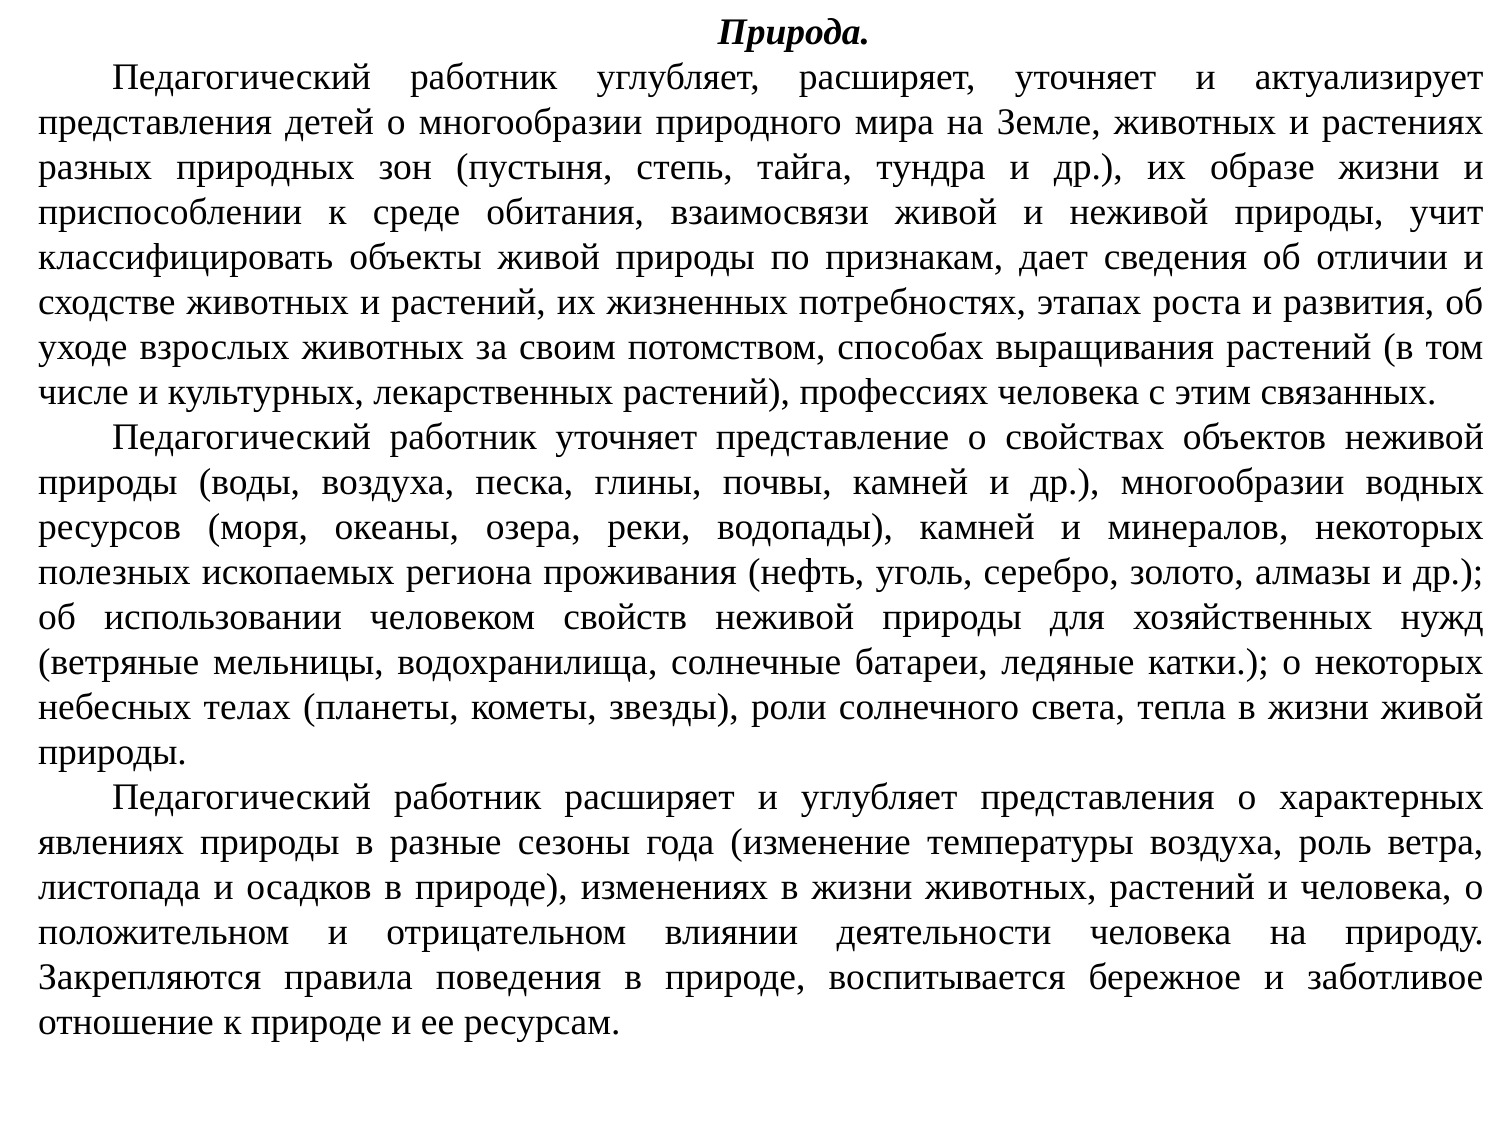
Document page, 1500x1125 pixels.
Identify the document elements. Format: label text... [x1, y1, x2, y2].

text_box Природа. Педагогический работник углубляет, расширяет, уточняет и актуализирует представления детей о многообразии природного мира на Земле, животных и растениях разных природных зон (пустыня, степь, тайга, тундра и др.), их образе жизни и приспособлении к среде обитания, взаимосвязи живой и неживой природы, учит классифицировать объекты живой природы по признакам, дает сведения об отличии и сходстве животных и растений, их жизненных потребностях, этапах роста и развития, об уходе взрослых животных за своим потомством, способах выращивания растений (в том числе и культурных, лекарственных растений), профессиях человека с этим связанных. Педагогический работник уточняет представление о свойствах объектов неживой природы (воды, воздуха, песка, глины, почвы, камней и др.), многообразии водных ресурсов (моря, океаны, озера, реки, водопады), камней и минералов, некоторых полезных ископаемых региона проживания (нефть, уголь, серебро, золото, алмазы и др.); об использовании человеком свойств неживой природы для хозяйственных нужд (ветряные мельницы, водохранилища, солнечные батареи, ледяные катки.); о некоторых небесных телах (планеты, кометы, звезды), роли солнечного света, тепла в жизни живой природы. Педагогический работник расширяет и углубляет представления о характерных явлениях природы в разные сезоны года (изменение температуры воздуха, роль ветра, листопада и осадков в природе), изменениях в жизни животных, растений и человека, о положительном и отрицательном влиянии деятельности человека на природу. Закрепляются правила поведения в природе, воспитывается бережное и заботливое отношение к природе и ее ресурсам. [23, 0, 1500, 1050]
